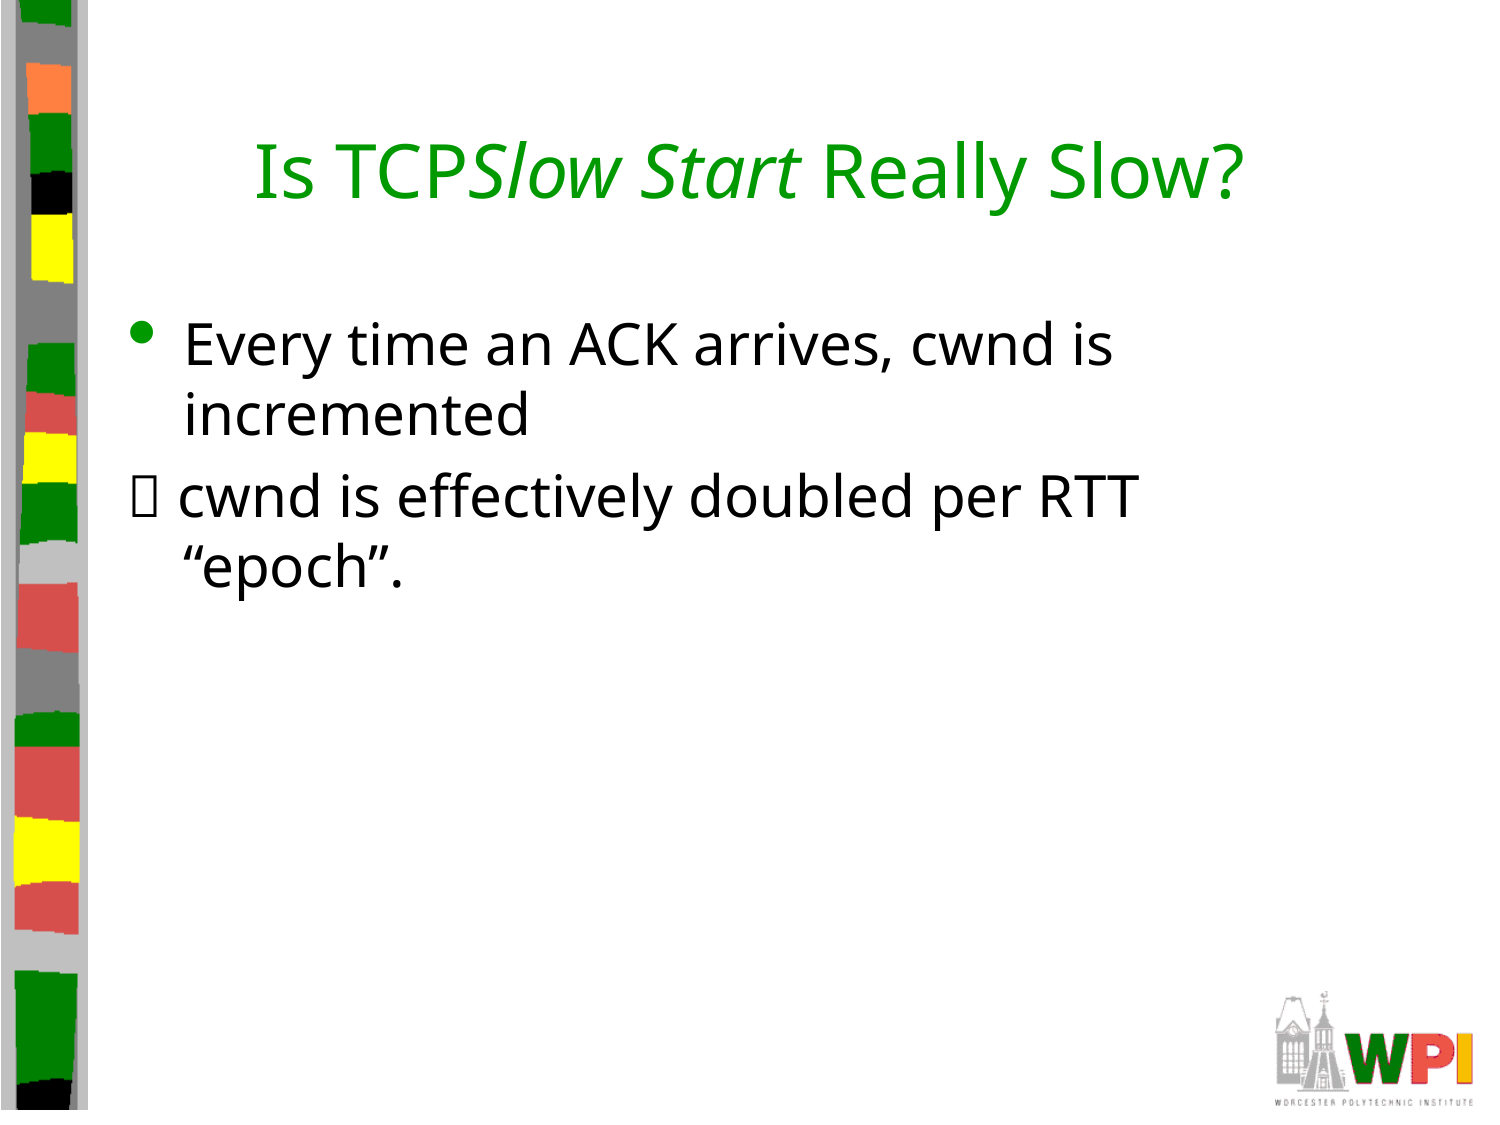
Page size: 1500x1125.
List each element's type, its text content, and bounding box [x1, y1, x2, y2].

picture [1275, 991, 1475, 1107]
list Every time an ACK arrives, cwnd is incremented  cwnd is effectively doubled per RTT “epoch”. [112, 299, 1388, 1001]
title Is TCPSlow Start Really Slow? [112, 74, 1388, 263]
picture [0, 0, 88, 1110]
